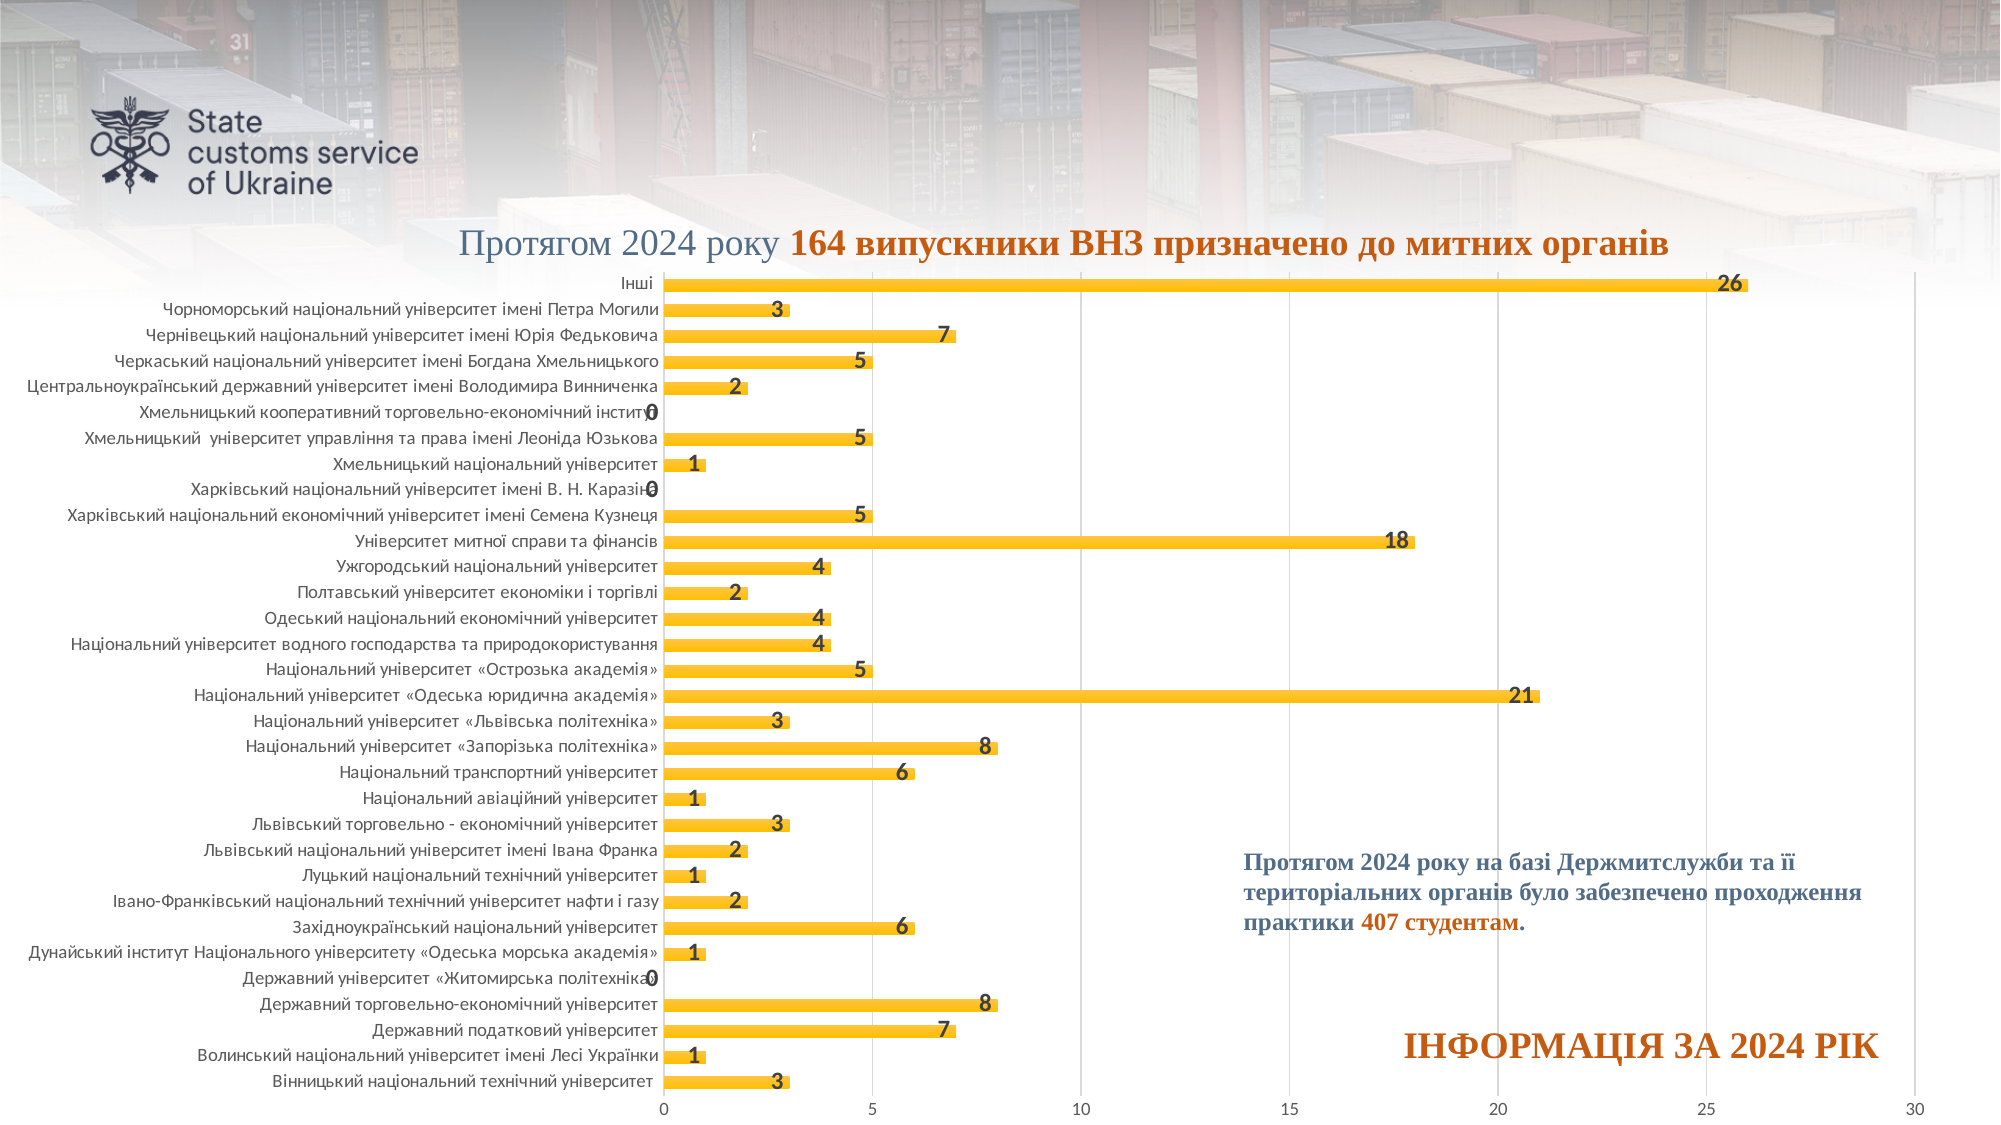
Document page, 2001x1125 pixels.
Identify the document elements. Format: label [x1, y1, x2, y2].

picture [0, 0, 2000, 1125]
chart [0, 254, 1964, 1125]
